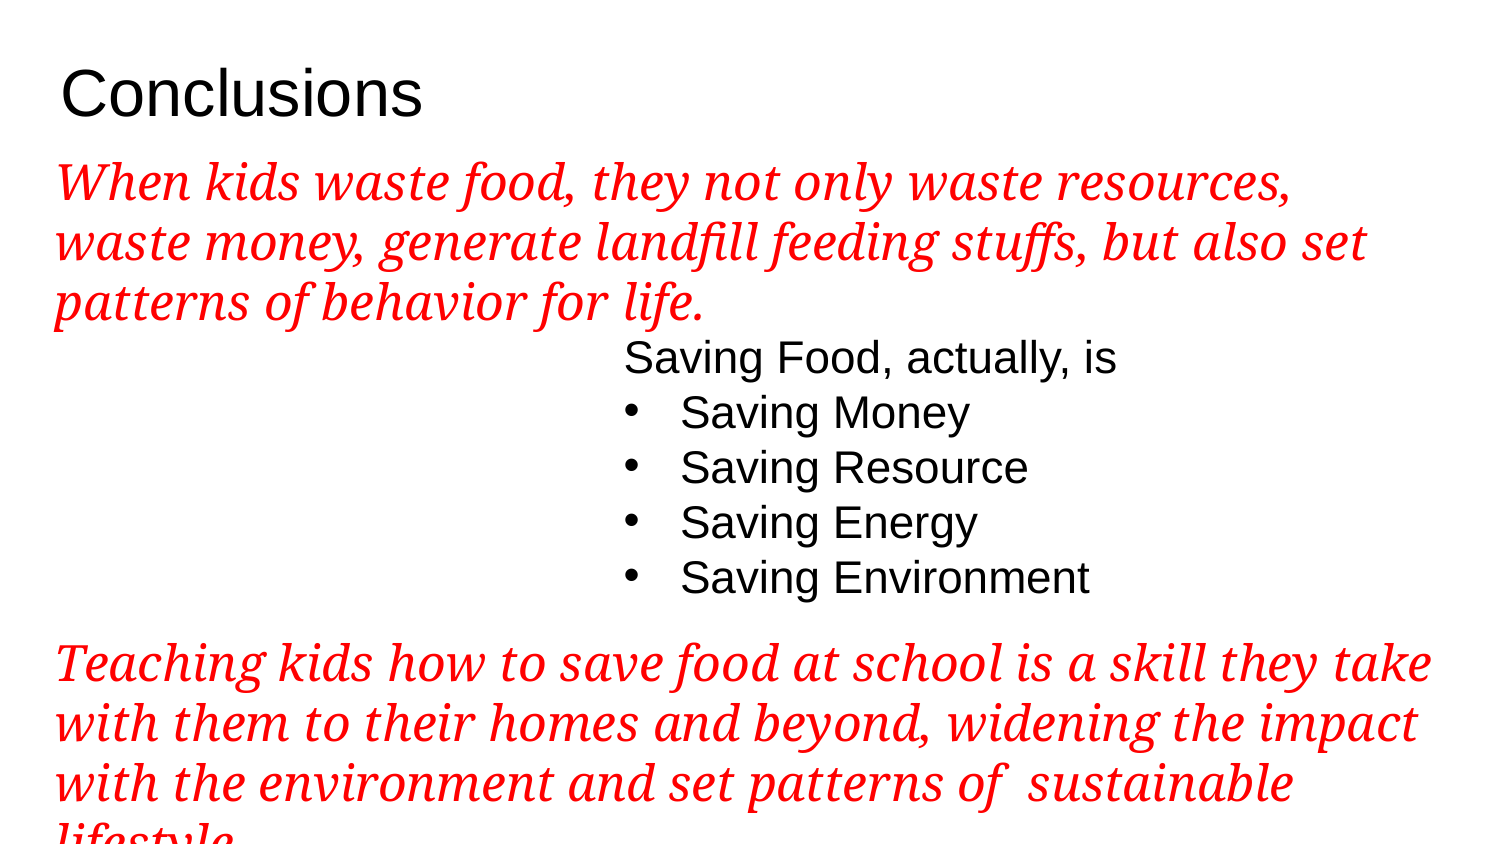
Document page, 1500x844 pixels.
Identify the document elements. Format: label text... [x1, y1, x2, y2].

text_box Teaching kids how to save food at school is a skill they take with them to their homes and beyond, widening the impact with the environment and set patterns of sustainable lifestyle. [40, 624, 1477, 844]
text_box Conclusions [45, 42, 1444, 137]
text_box When kids waste food, they not only waste resources, waste money, generate landfill feeding stuffs, but also set patterns of behavior for life. [40, 142, 1449, 338]
text_box Saving Food, actually, is Saving Money Saving Resource Saving Energy Saving Environment [608, 338, 1186, 624]
